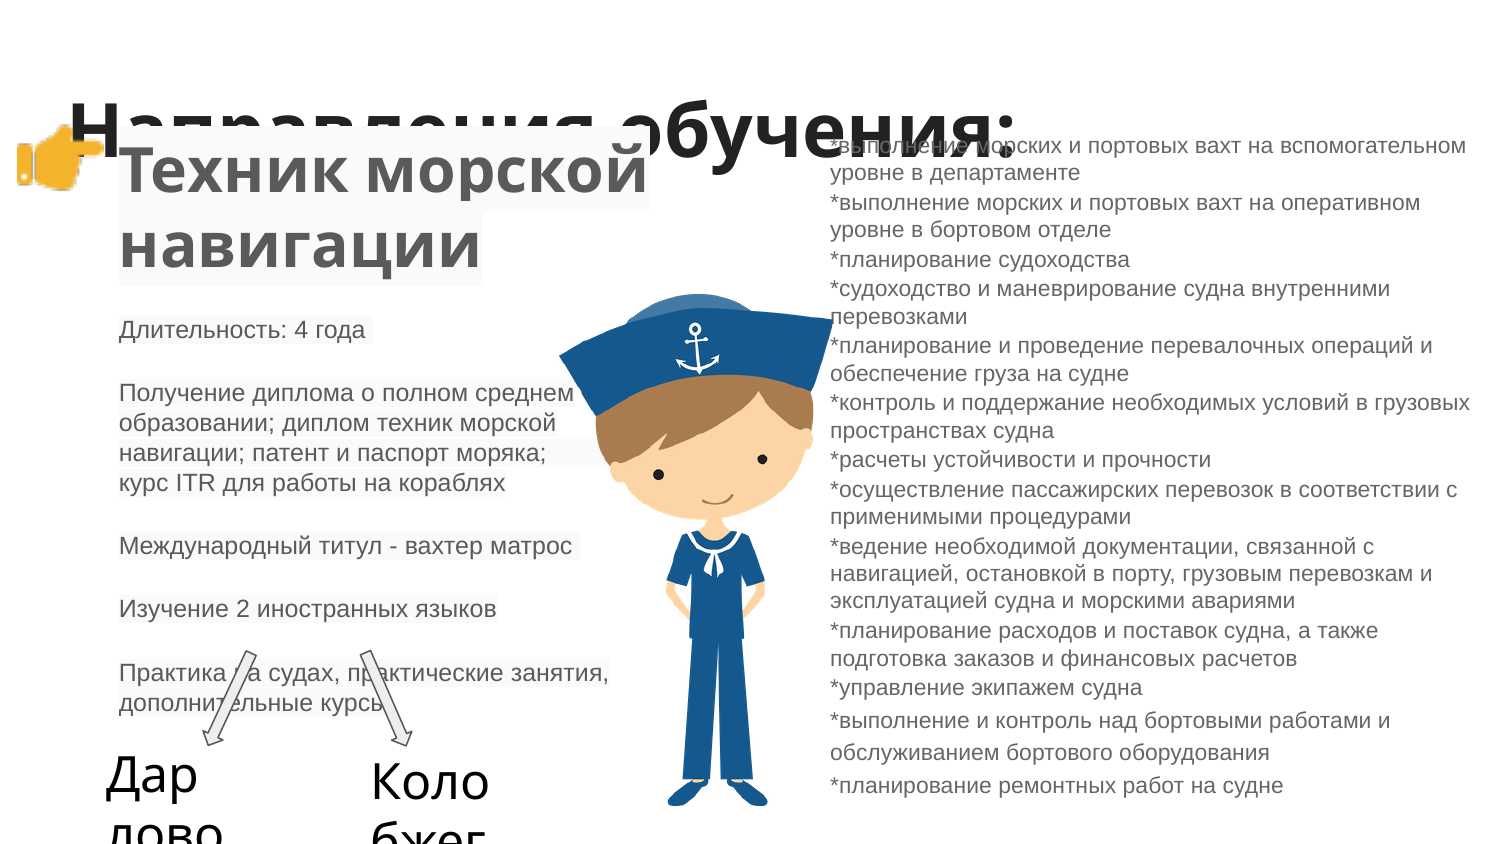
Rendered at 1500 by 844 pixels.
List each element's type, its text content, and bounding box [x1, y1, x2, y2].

text_box Колобжег [355, 734, 516, 806]
list Техник морской навигации Длительность: 4 года Получение диплома о полном среднем образовании; диплом техник морской навигации; патент и паспорт моряка; курс ITR для работы на кораблях Международный титул - вахтер матрос Изучение 2 иностранных языков Практика на судах, практические занятия, дополнительные курсы [103, 115, 697, 649]
picture [559, 294, 834, 806]
text_box [360, 650, 412, 734]
text_box [211, 650, 257, 726]
picture [16, 114, 104, 202]
list *выполнение морских и портовых вахт на вспомогательном уровне в департаменте *выполнение морских и портовых вахт на оперативном уровне в бортовом отделе *планирование судоходства *судоходство и маневрирование судна внутренними перевозками *планирование и проведение перевалочных операций и обеспечение груза на судне *контроль и поддержание необходимых условий в грузовых пространствах судна *расчеты устойчивости и прочности *осуществление пассажирских перевозок в соответствии с применимыми процедурами *ведение необходимой документации, связанной с навигацией, остановкой в ​​порту, грузовым перевозкам и эксплуатацией судна и морскими авариями *планирование расходов и поставок судна, а также подготовка заказов и финансовых расчетов *управление экипажем судна *выполнение и контроль над бортовыми работами и обслуживанием бортового оборудования *планирование ремонтных работ на судне [815, 115, 1500, 822]
title Направления обучения: [51, 13, 1449, 146]
text_box Дарлово [91, 726, 243, 814]
